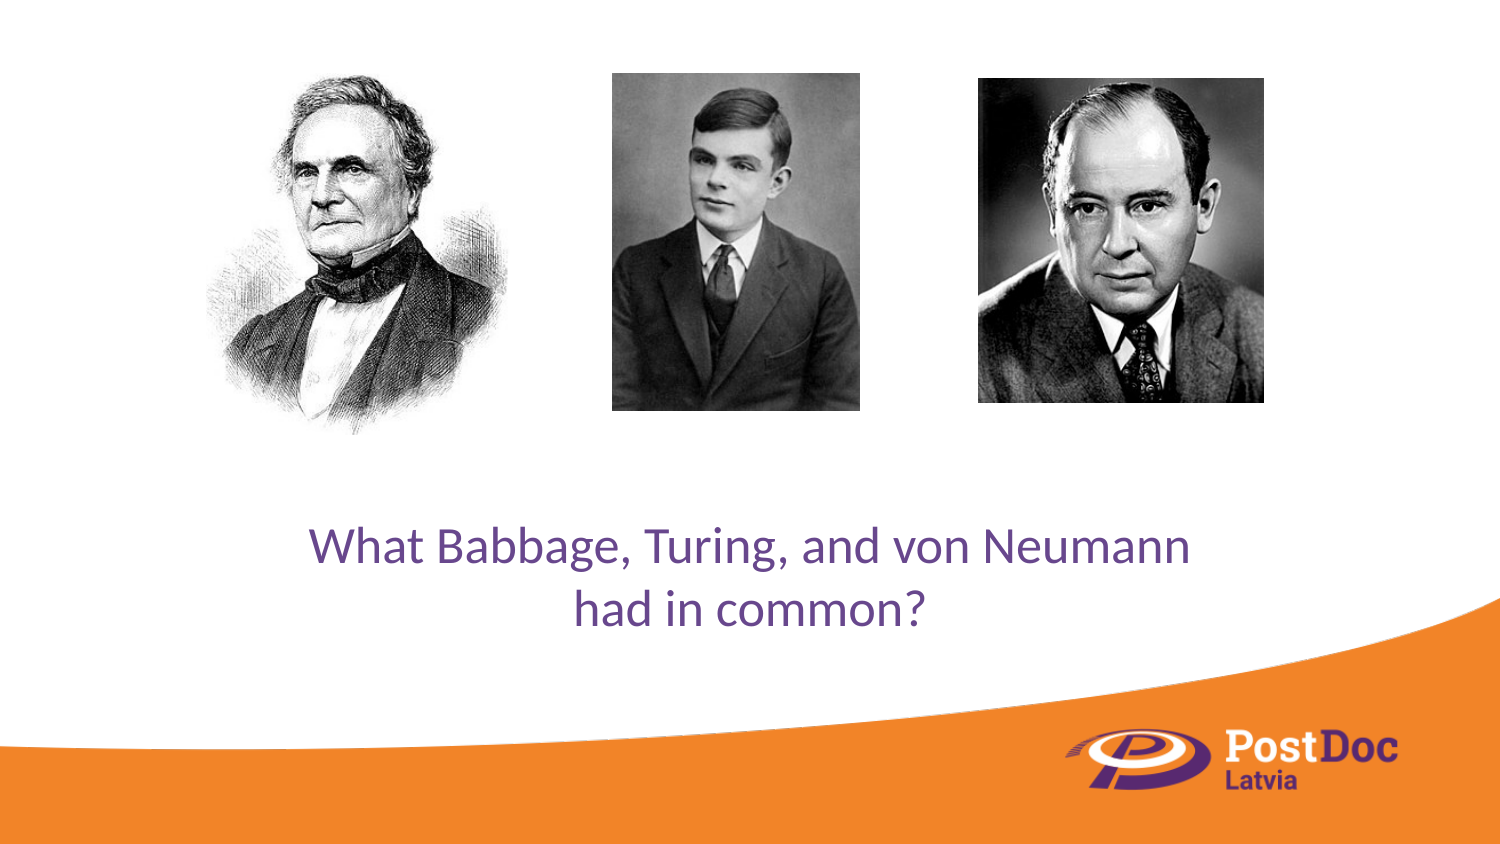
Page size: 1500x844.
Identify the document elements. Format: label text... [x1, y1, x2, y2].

title What Babbage, Turing, and von Neumann had in common? [16, 503, 1485, 645]
picture [0, 598, 1500, 844]
picture [205, 73, 511, 435]
picture [978, 78, 1264, 403]
picture [612, 73, 861, 411]
